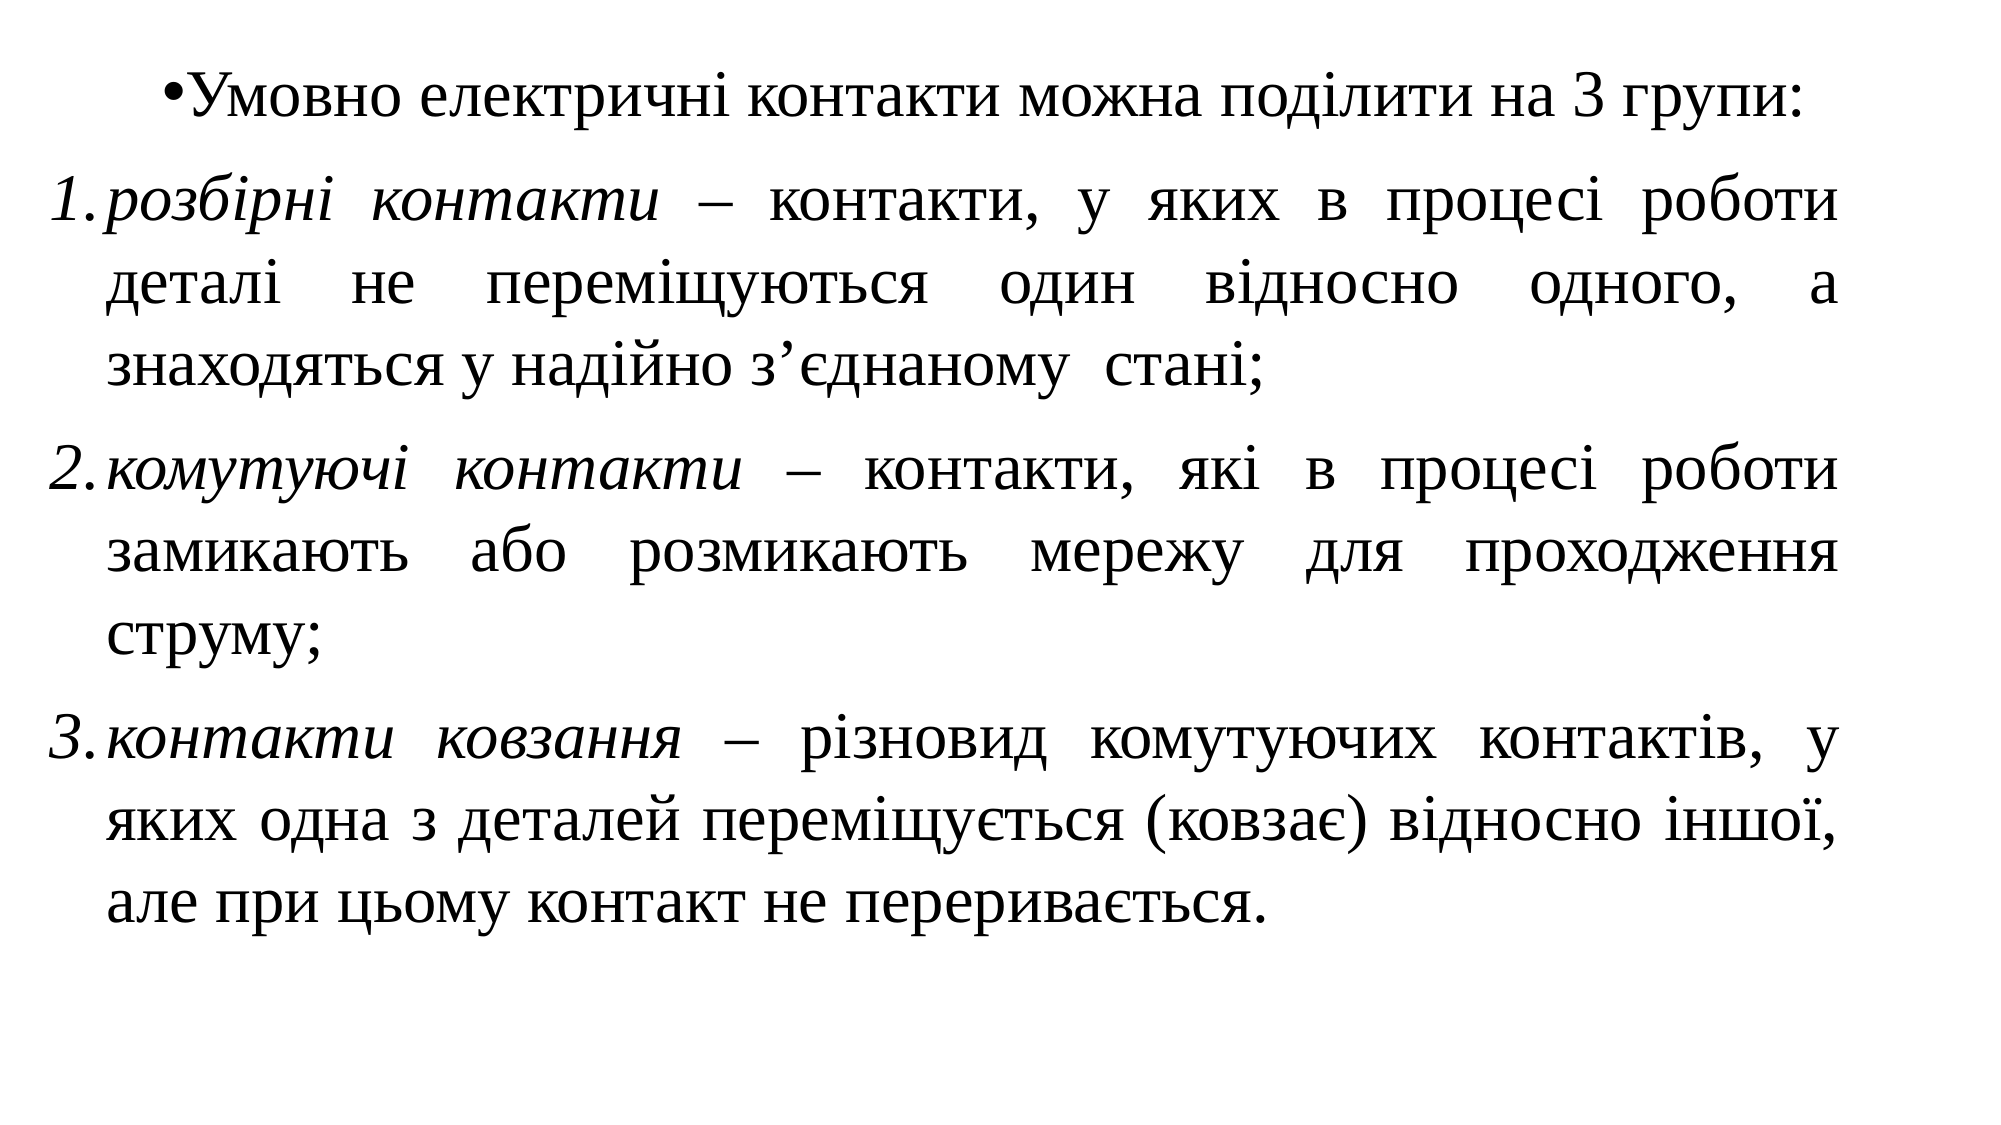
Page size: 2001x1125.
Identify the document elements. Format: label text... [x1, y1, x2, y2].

list Умовно електричні контакти можна поділити на 3 групи: розбірні контакти – контакти, у яких в процесі роботи деталі не переміщуються один відносно одного, а знаходяться у надійно з’єднаному стані; комутуючі контакти – контакти, які в процесі роботи замикають або розмикають мережу для проходження струму; контакти ковзання – різновид комутуючих контактів, у яких одна з деталей переміщується (ковзає) відносно іншої, але при цьому контакт не переривається. [34, 40, 1974, 1107]
